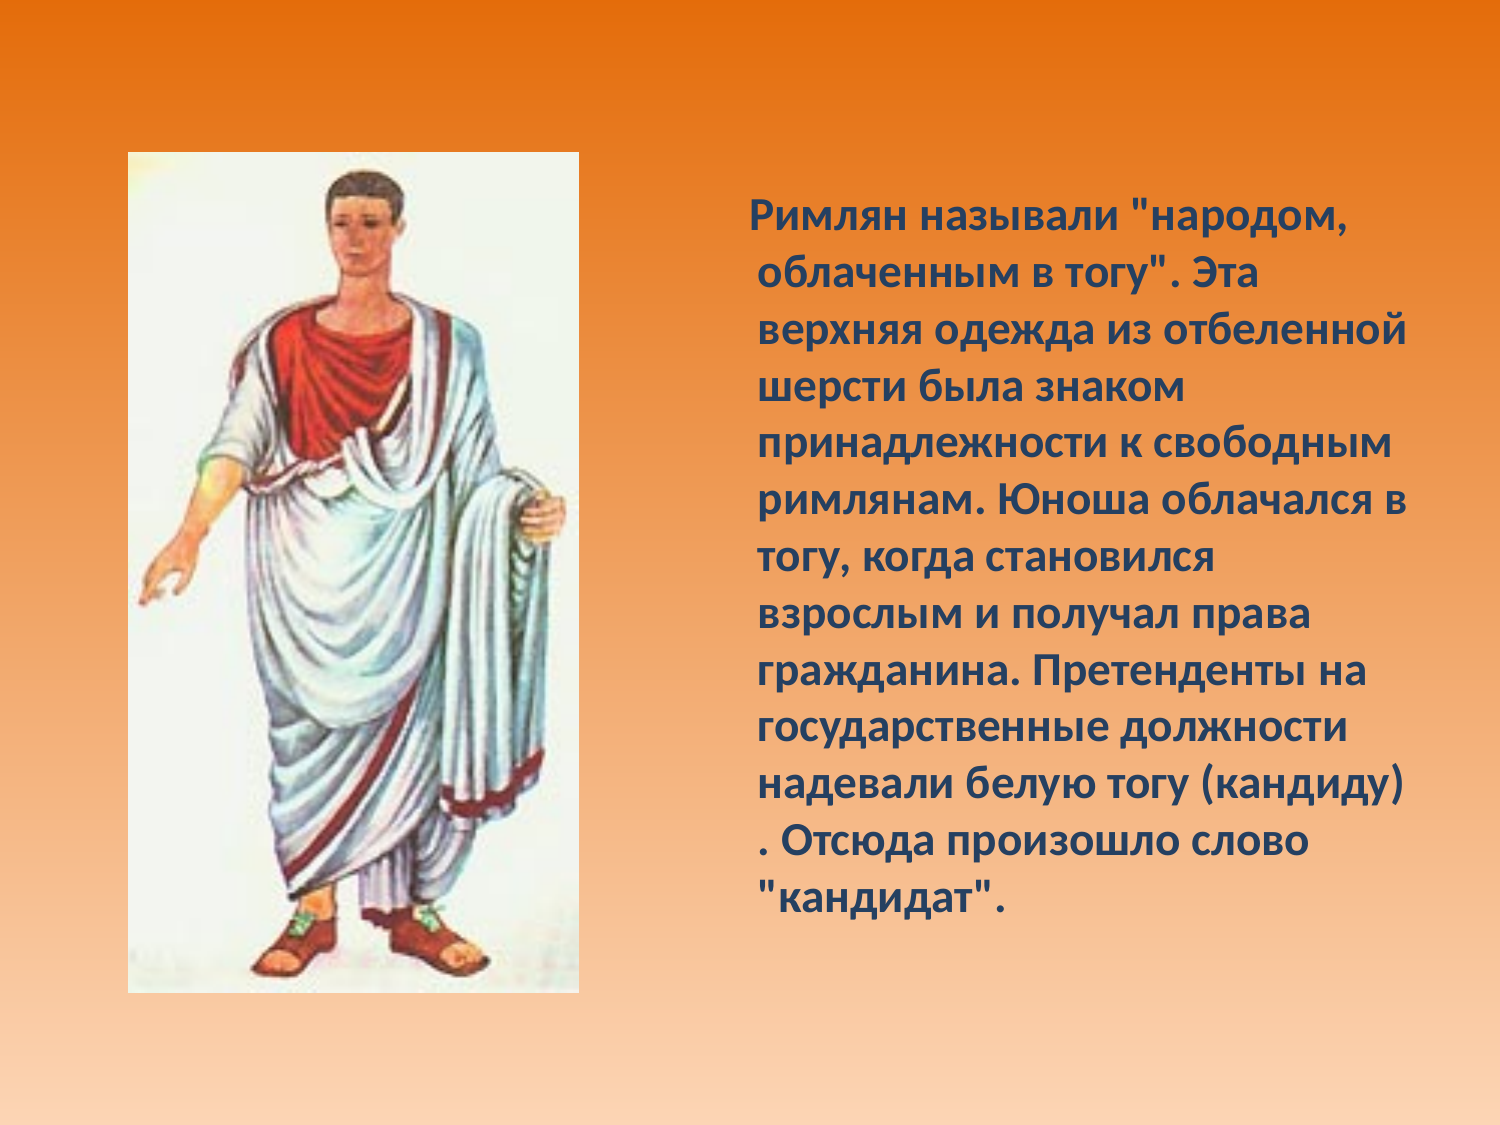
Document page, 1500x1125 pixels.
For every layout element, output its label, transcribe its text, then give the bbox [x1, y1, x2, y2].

list Римлян называли "народом, облаченным в тогу". Эта верхняя одежда из отбеленной шерсти была знаком принадлежности к свободным римлянам. Юноша облачался в тогу, когда становился взрослым и получал права гражданина. Претенденты на государственные должности надевали белую тогу (кандиду) . Отсюда произошло слово "кандидат". [691, 175, 1426, 1004]
picture [128, 152, 580, 993]
